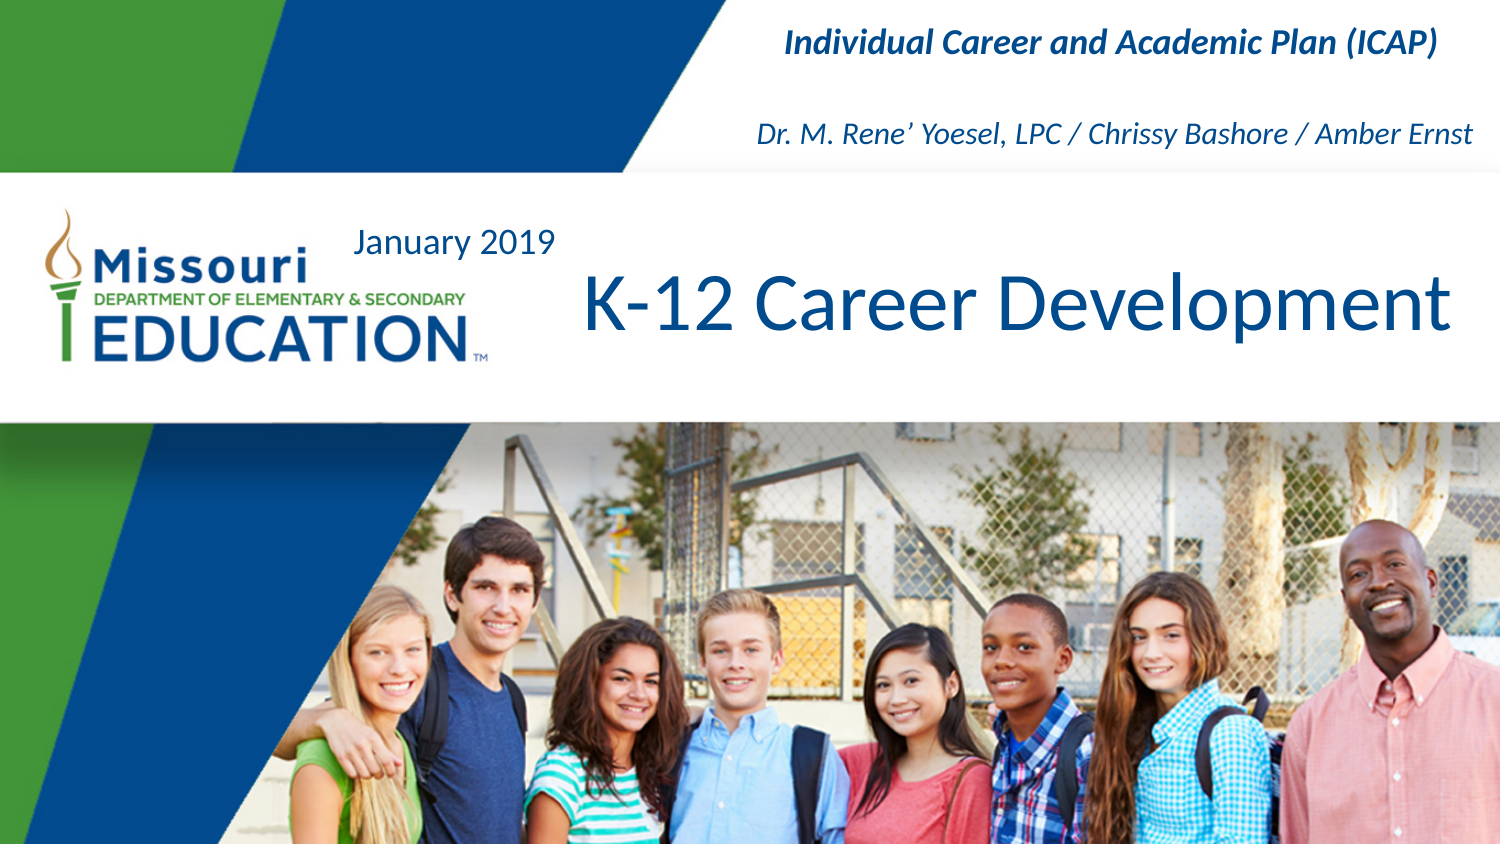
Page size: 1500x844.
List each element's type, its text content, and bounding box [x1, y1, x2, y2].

title K-12 Career Development [549, 184, 1488, 410]
text_box January 2019 [338, 209, 571, 269]
list Individual Career and Academic Plan (ICAP) Dr. M. Rene’ Yoesel, LPC / Chrissy Bashore / Amber Ernst [735, 9, 1496, 160]
picture [0, 0, 1500, 844]
